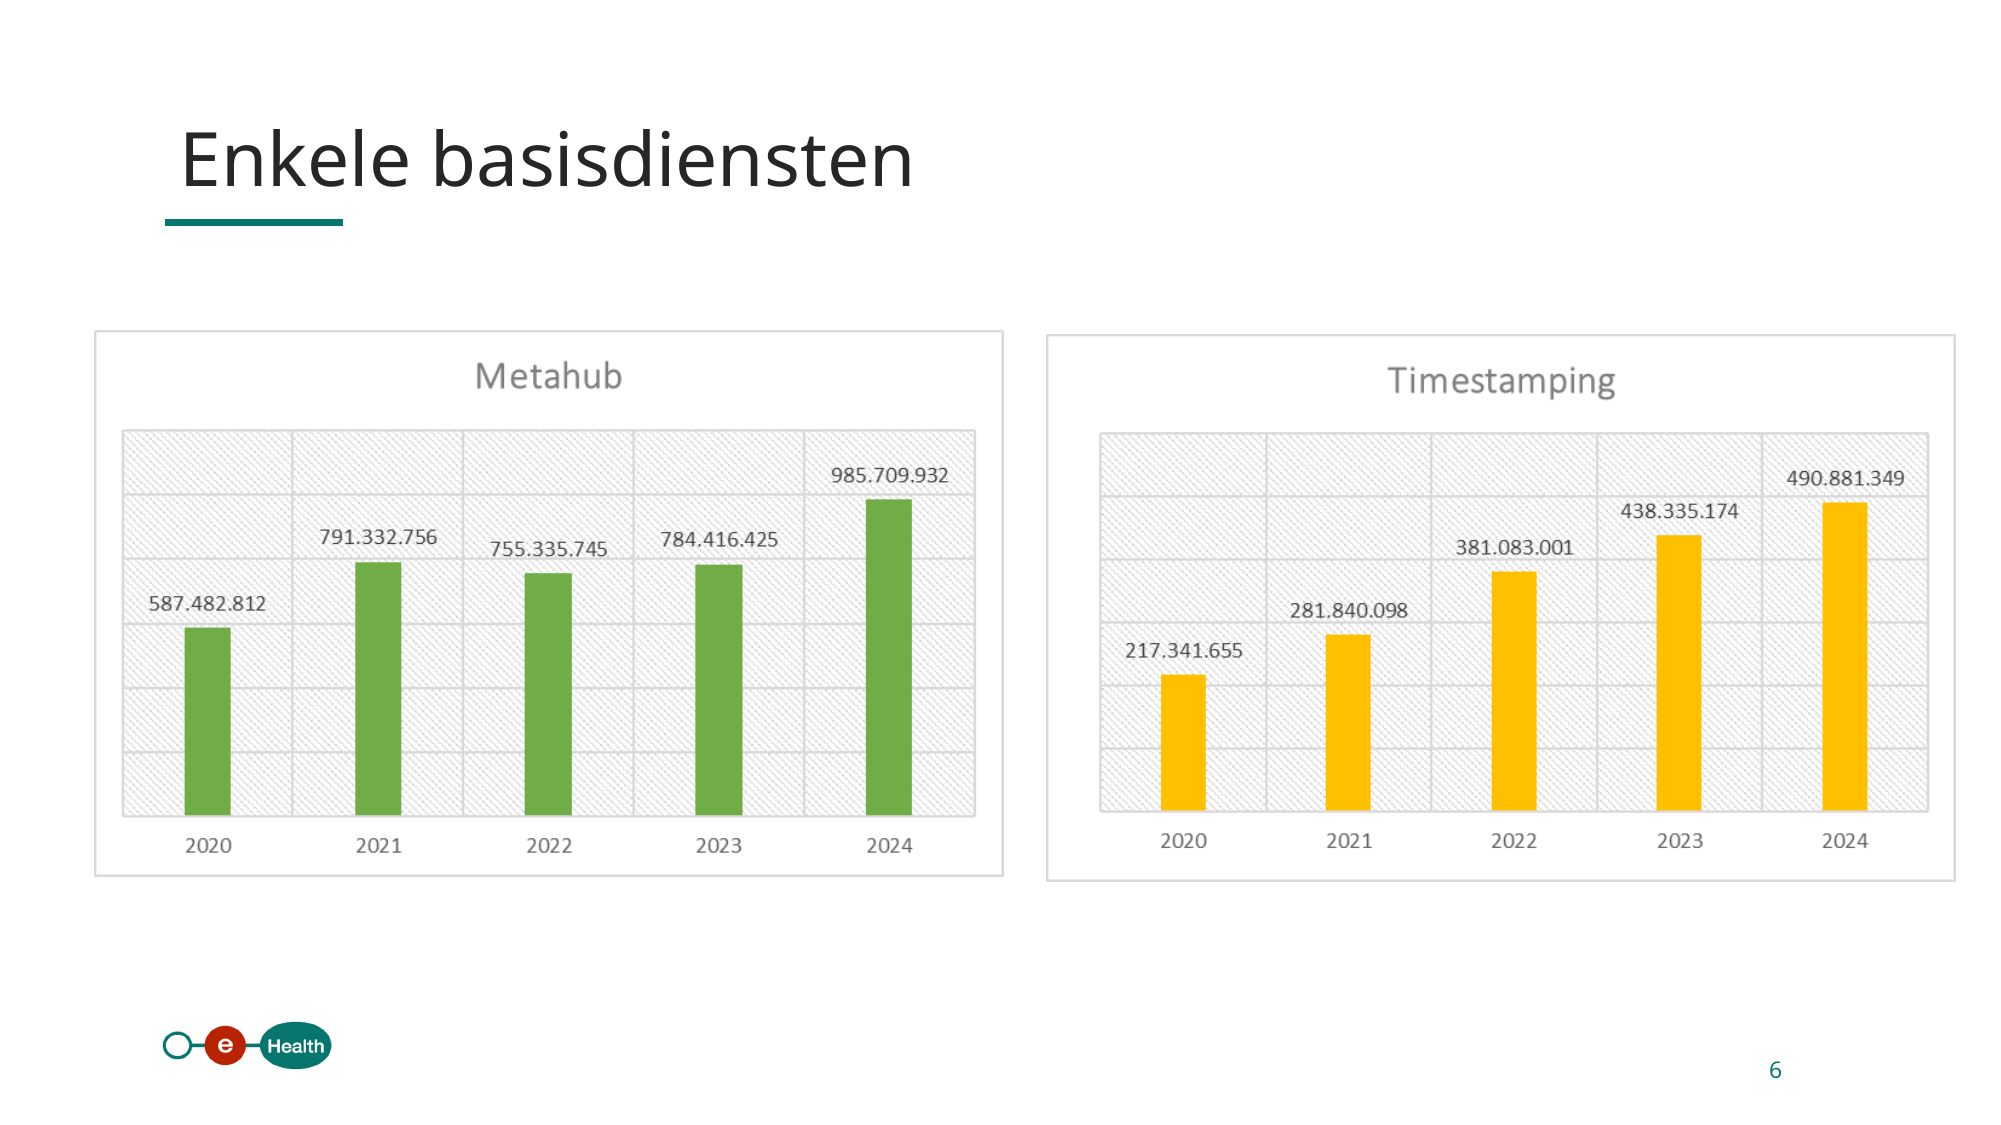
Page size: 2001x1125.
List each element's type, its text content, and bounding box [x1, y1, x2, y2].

picture [137, 1012, 349, 1071]
title Enkele basisdiensten [164, 78, 1890, 246]
picture [94, 330, 1004, 877]
picture [1046, 334, 1956, 882]
list [147, 19, 1824, 210]
